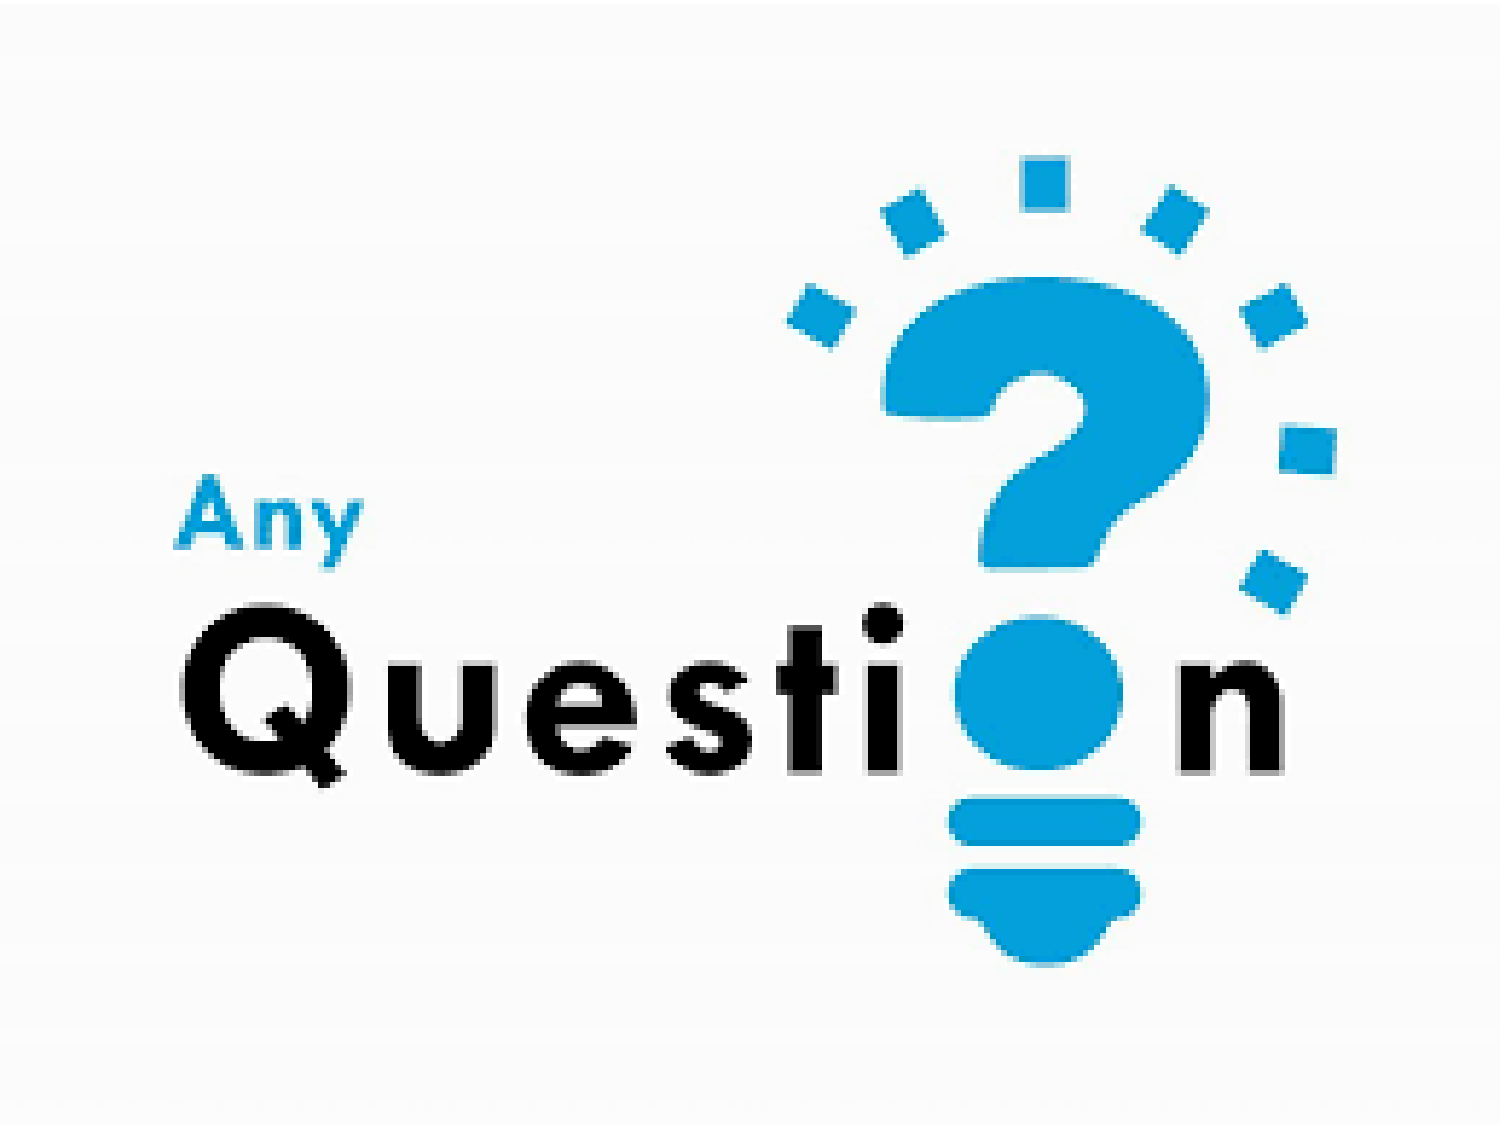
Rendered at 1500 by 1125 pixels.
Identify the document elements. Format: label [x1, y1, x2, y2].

list [0, 0, 1500, 1125]
